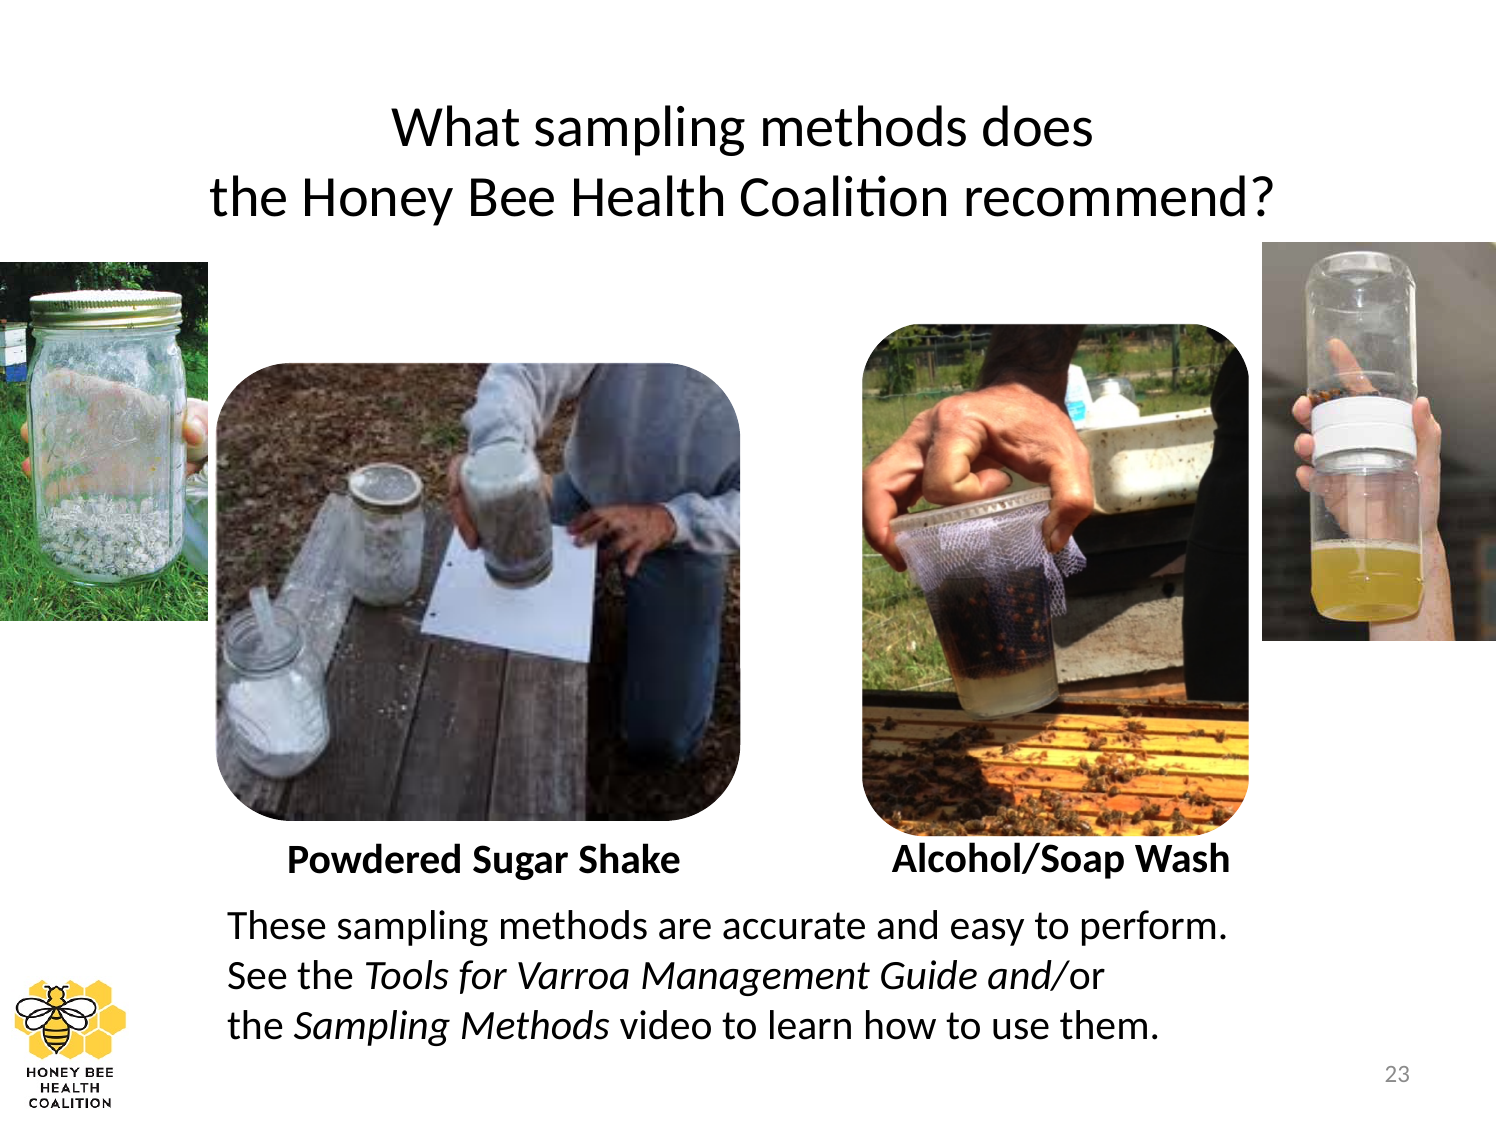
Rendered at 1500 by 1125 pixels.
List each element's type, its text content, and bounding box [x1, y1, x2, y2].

slide_number 23 [1074, 1056, 1425, 1103]
title What sampling methods does the Honey Bee Health Coalition recommend? [75, 64, 1425, 252]
text_box Alcohol/Soap Wash [861, 823, 1262, 889]
picture [0, 262, 208, 622]
text_box These sampling methods are accurate and easy to perform. See the Tools for Varroa Management Guide and/or the Sampling Methods video to learn how to use them. [212, 890, 1425, 1056]
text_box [214, 362, 741, 891]
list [861, 322, 1251, 837]
picture [1261, 241, 1496, 642]
picture [11, 976, 129, 1110]
